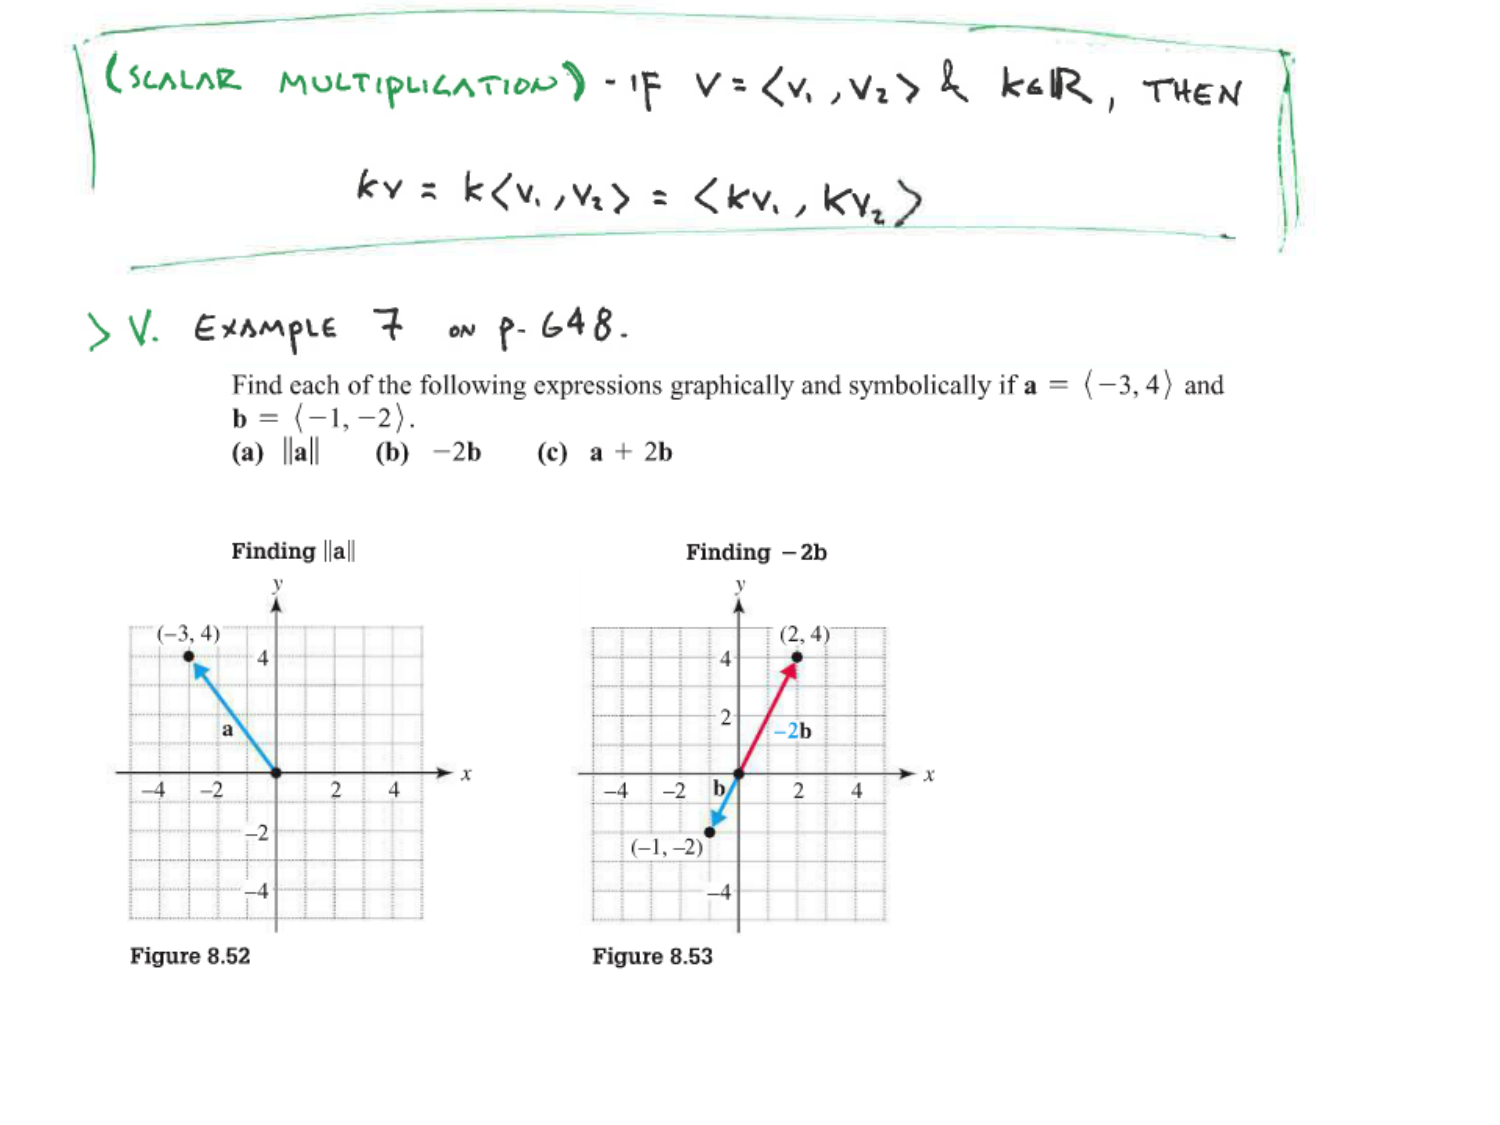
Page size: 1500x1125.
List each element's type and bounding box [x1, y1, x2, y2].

picture [62, 0, 1323, 284]
picture [224, 362, 1237, 474]
picture [74, 287, 652, 360]
picture [549, 524, 963, 988]
picture [87, 512, 491, 988]
